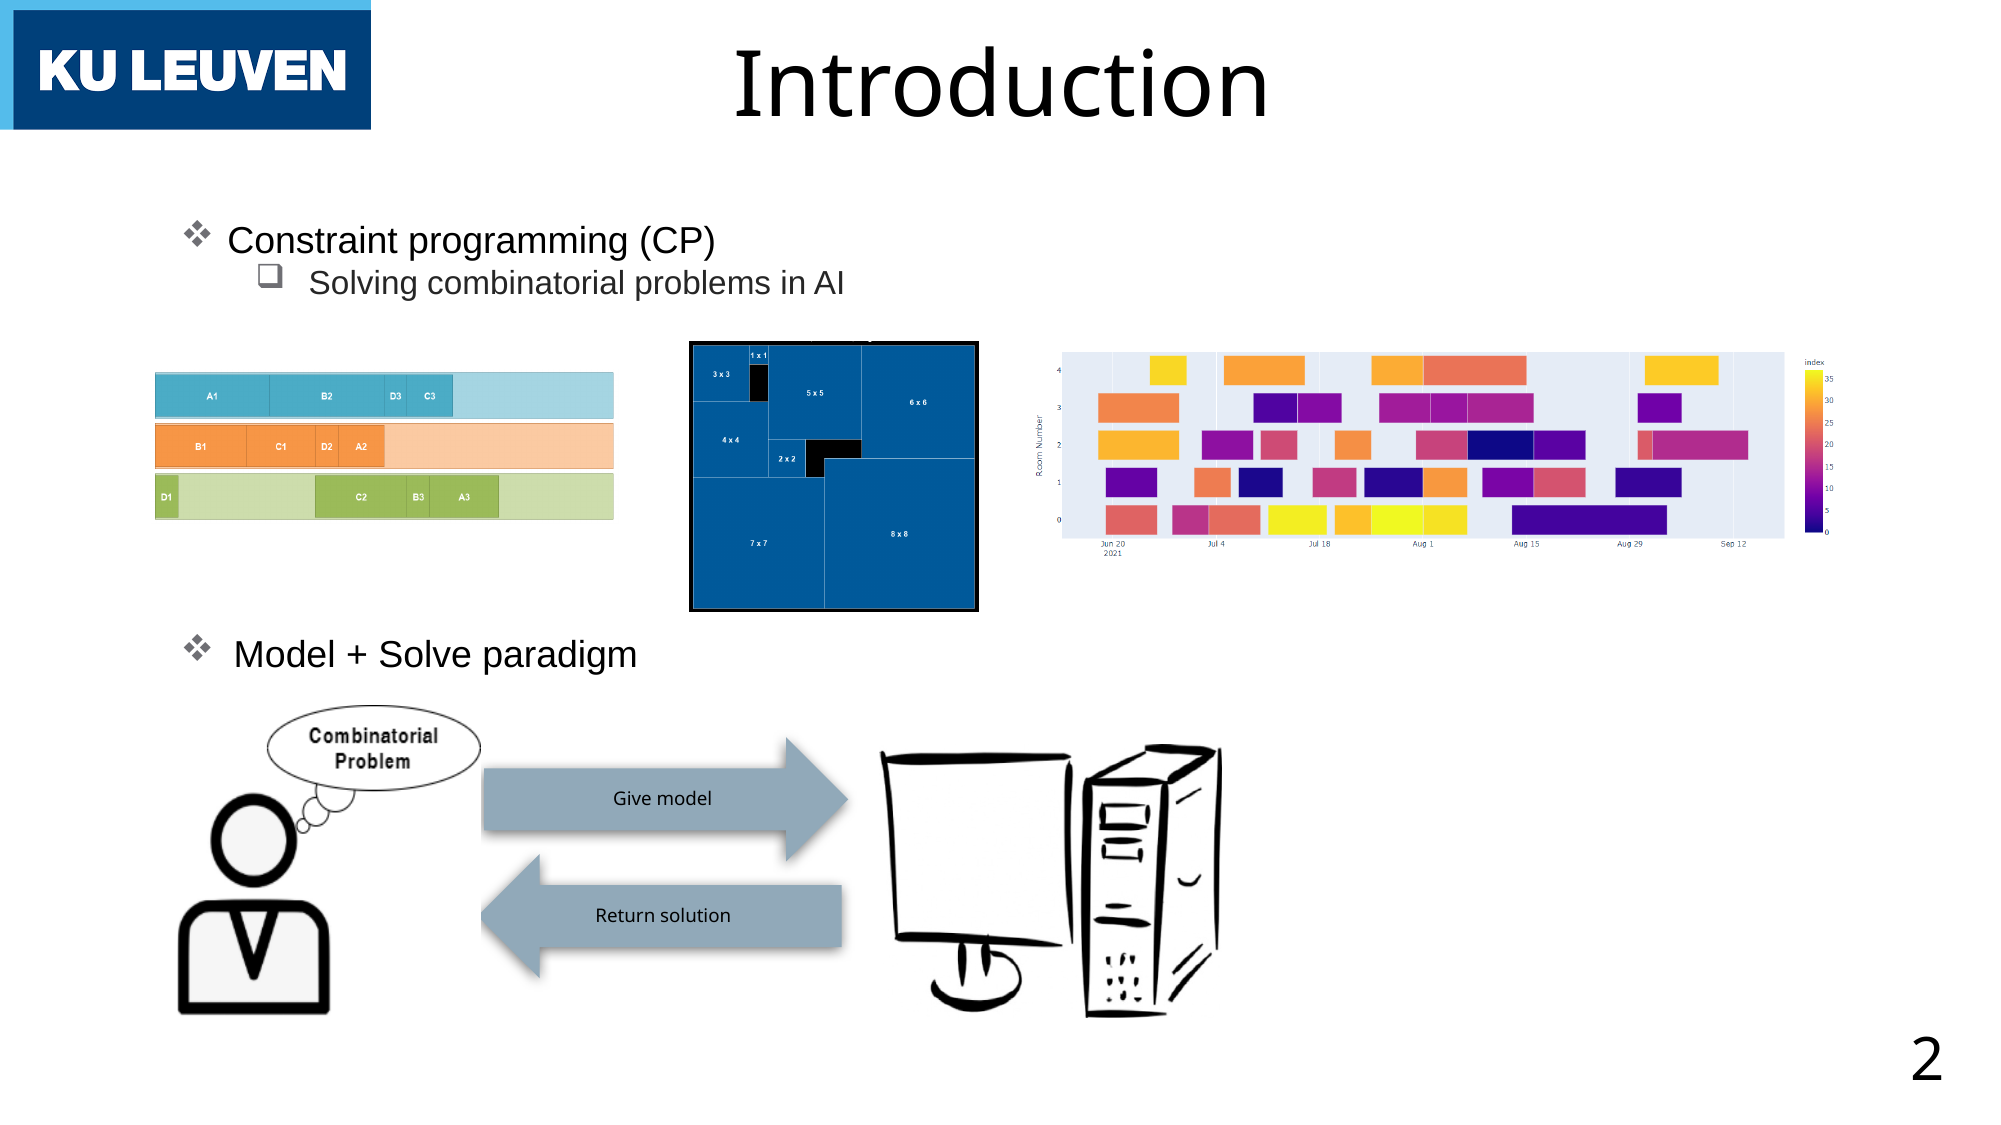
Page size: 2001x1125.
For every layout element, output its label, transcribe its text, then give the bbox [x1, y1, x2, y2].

picture [879, 744, 1222, 1019]
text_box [485, 853, 842, 979]
picture [177, 705, 481, 1018]
slide_number 2 [1852, 1012, 2000, 1110]
picture [1021, 322, 1840, 563]
picture [689, 341, 979, 612]
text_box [485, 736, 849, 862]
picture [151, 369, 620, 525]
list Constraint programming (CP) Solving combinatorial problems in AI Model + Solve paradigm [147, 208, 892, 1048]
picture [0, 0, 372, 131]
title Introduction [399, 0, 1607, 144]
